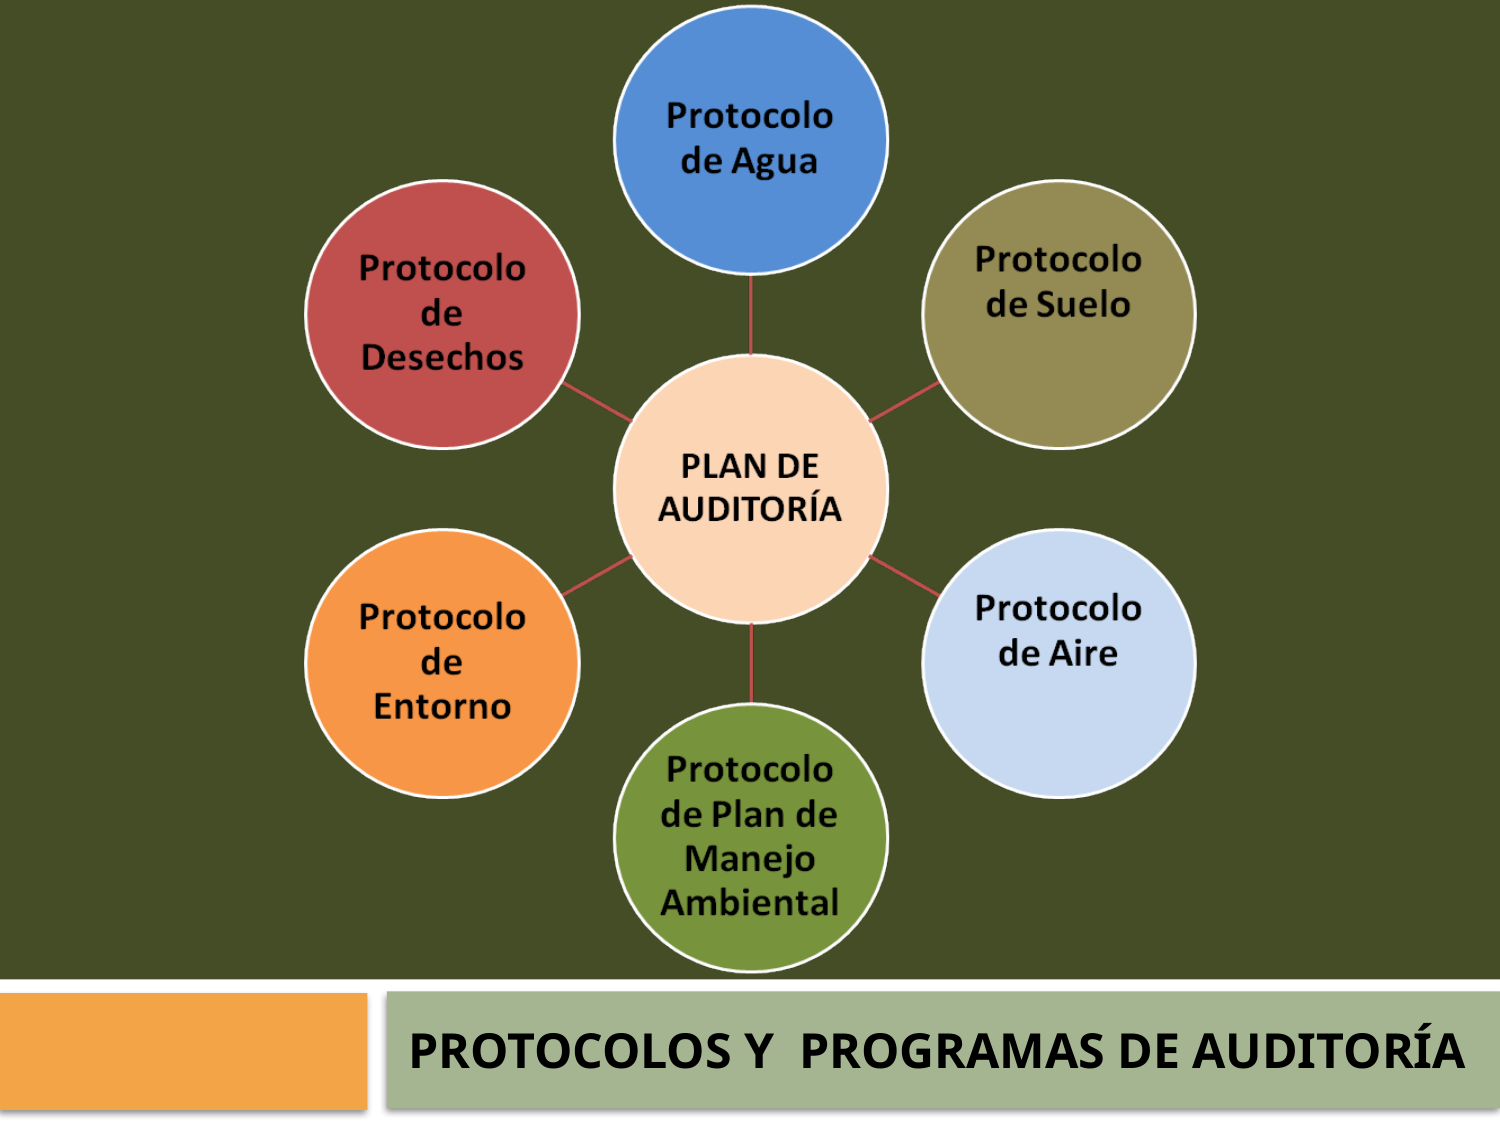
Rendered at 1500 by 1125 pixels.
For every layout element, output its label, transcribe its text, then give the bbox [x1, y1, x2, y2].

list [0, 0, 1500, 977]
subtitle PROTOCOLOS Y PROGRAMAS DE AUDITORÍA [387, 992, 1488, 1105]
